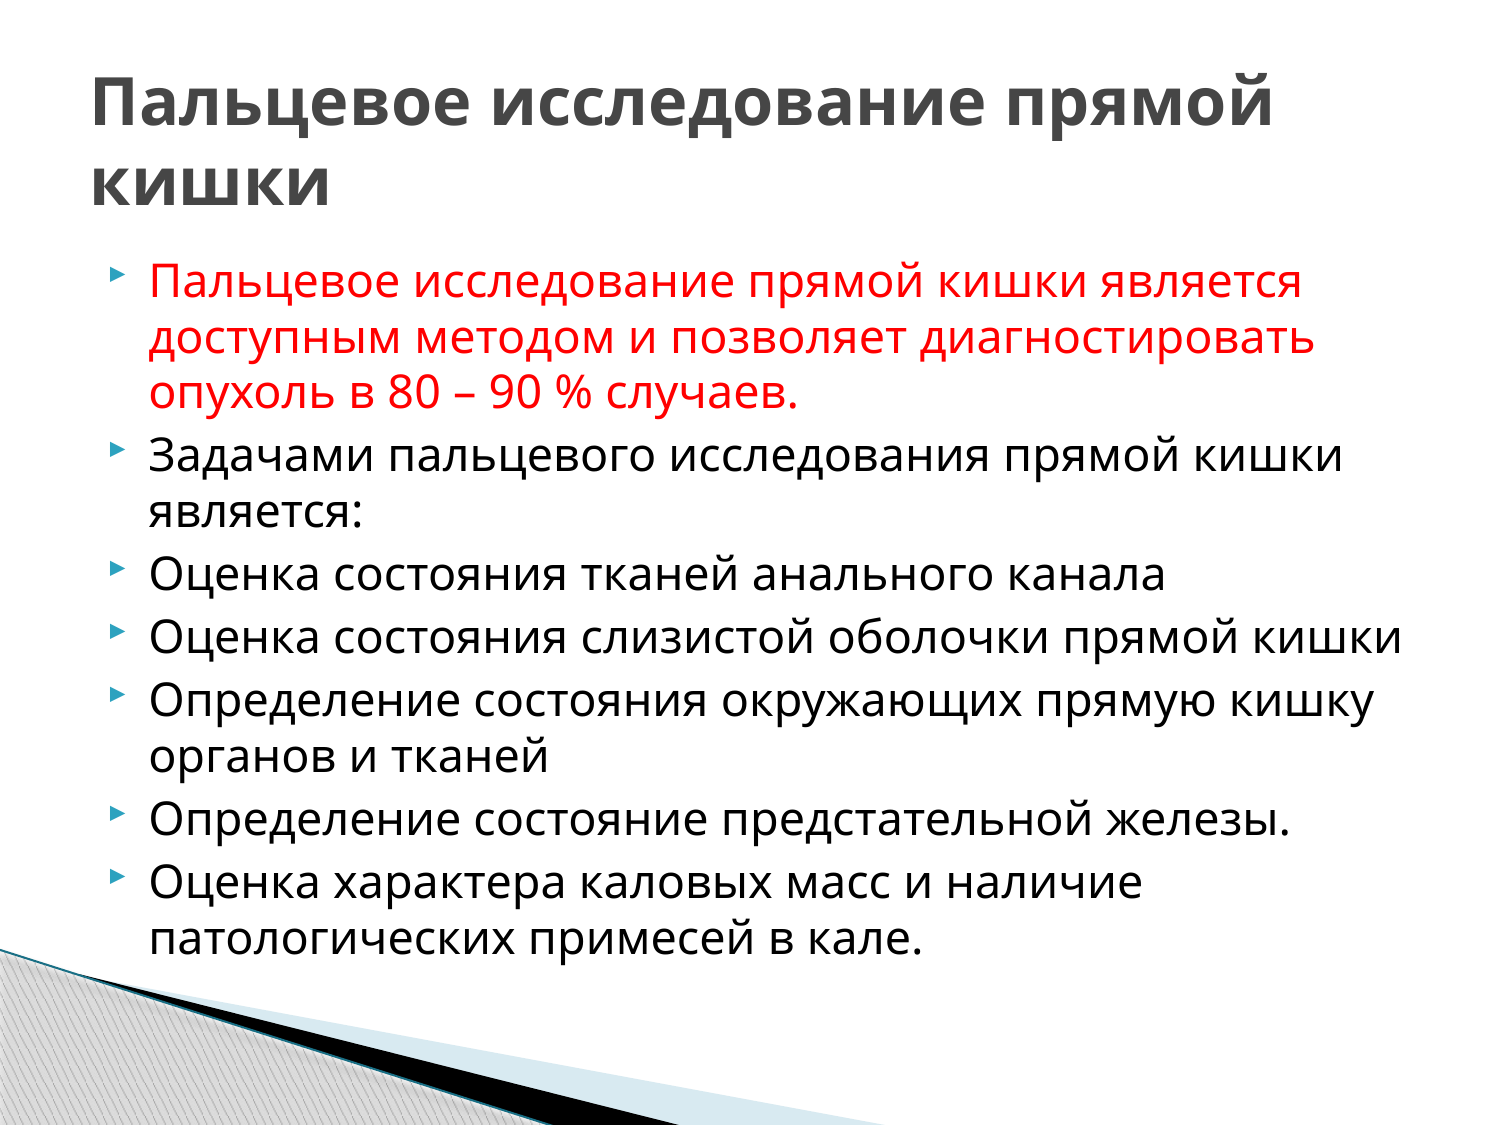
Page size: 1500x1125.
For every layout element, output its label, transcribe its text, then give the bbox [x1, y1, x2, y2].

list Пальцевое исследование прямой кишки является доступным методом и позволяет диагностировать опухоль в 80 – 90 % случаев. Задачами пальцевого исследования прямой кишки является: Оценка состояния тканей анального канала Оценка состояния слизистой оболочки прямой кишки Определение состояния окружающих прямую кишку органов и тканей Определение состояние предстательной железы. Оценка характера каловых масс и наличие патологических примесей в кале. [75, 243, 1425, 986]
title Пальцевое исследование прямой кишки [75, 45, 1471, 233]
